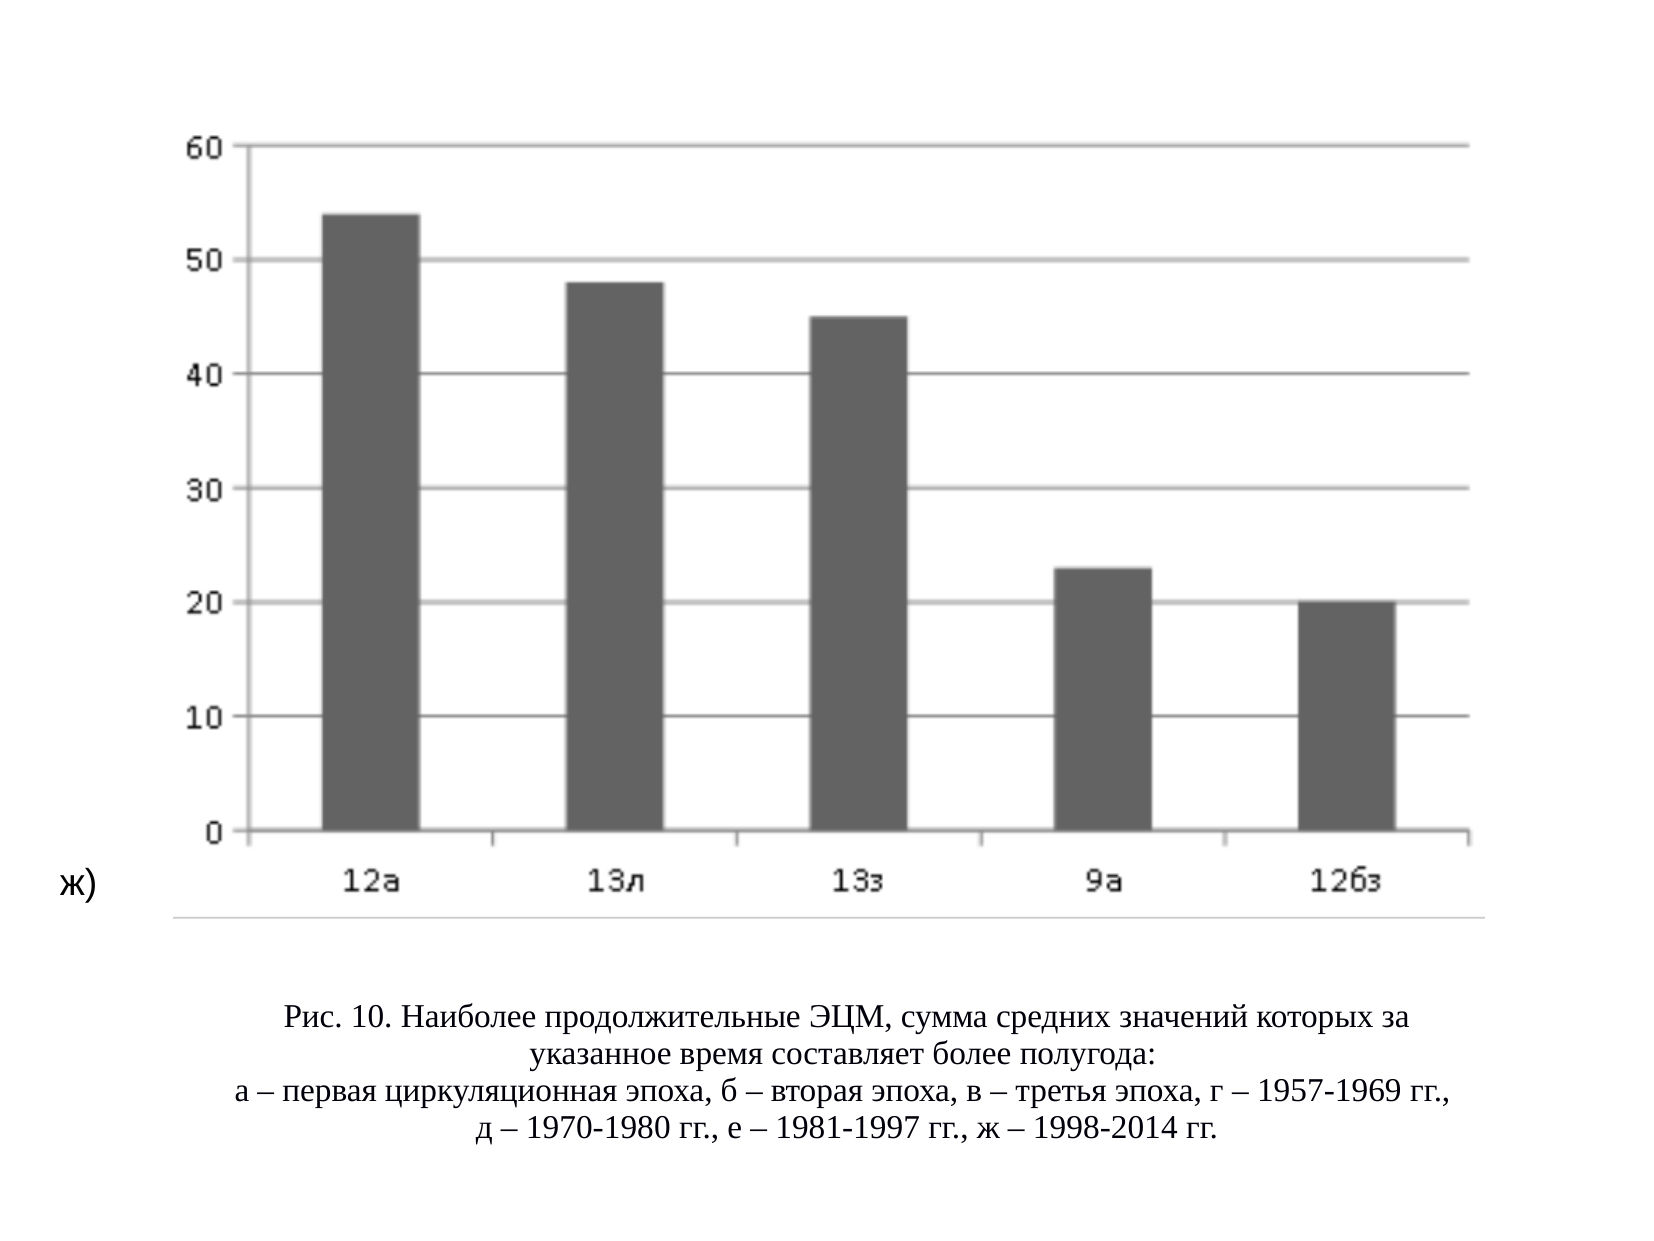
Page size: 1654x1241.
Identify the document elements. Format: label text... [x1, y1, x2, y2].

text_box Рис. 10. Наиболее продолжительные ЭЦМ, сумма средних значений которых за указанное время составляет более полугода: а – первая циркуляционная эпоха, б – вторая эпоха, в – третья эпоха, г – 1957-1969 гг., д – 1970-1980 гг., е – 1981-1997 гг., ж – 1998-2014 гг. [195, 990, 1500, 1156]
picture [173, 119, 1486, 922]
text_box ж) [45, 854, 150, 915]
